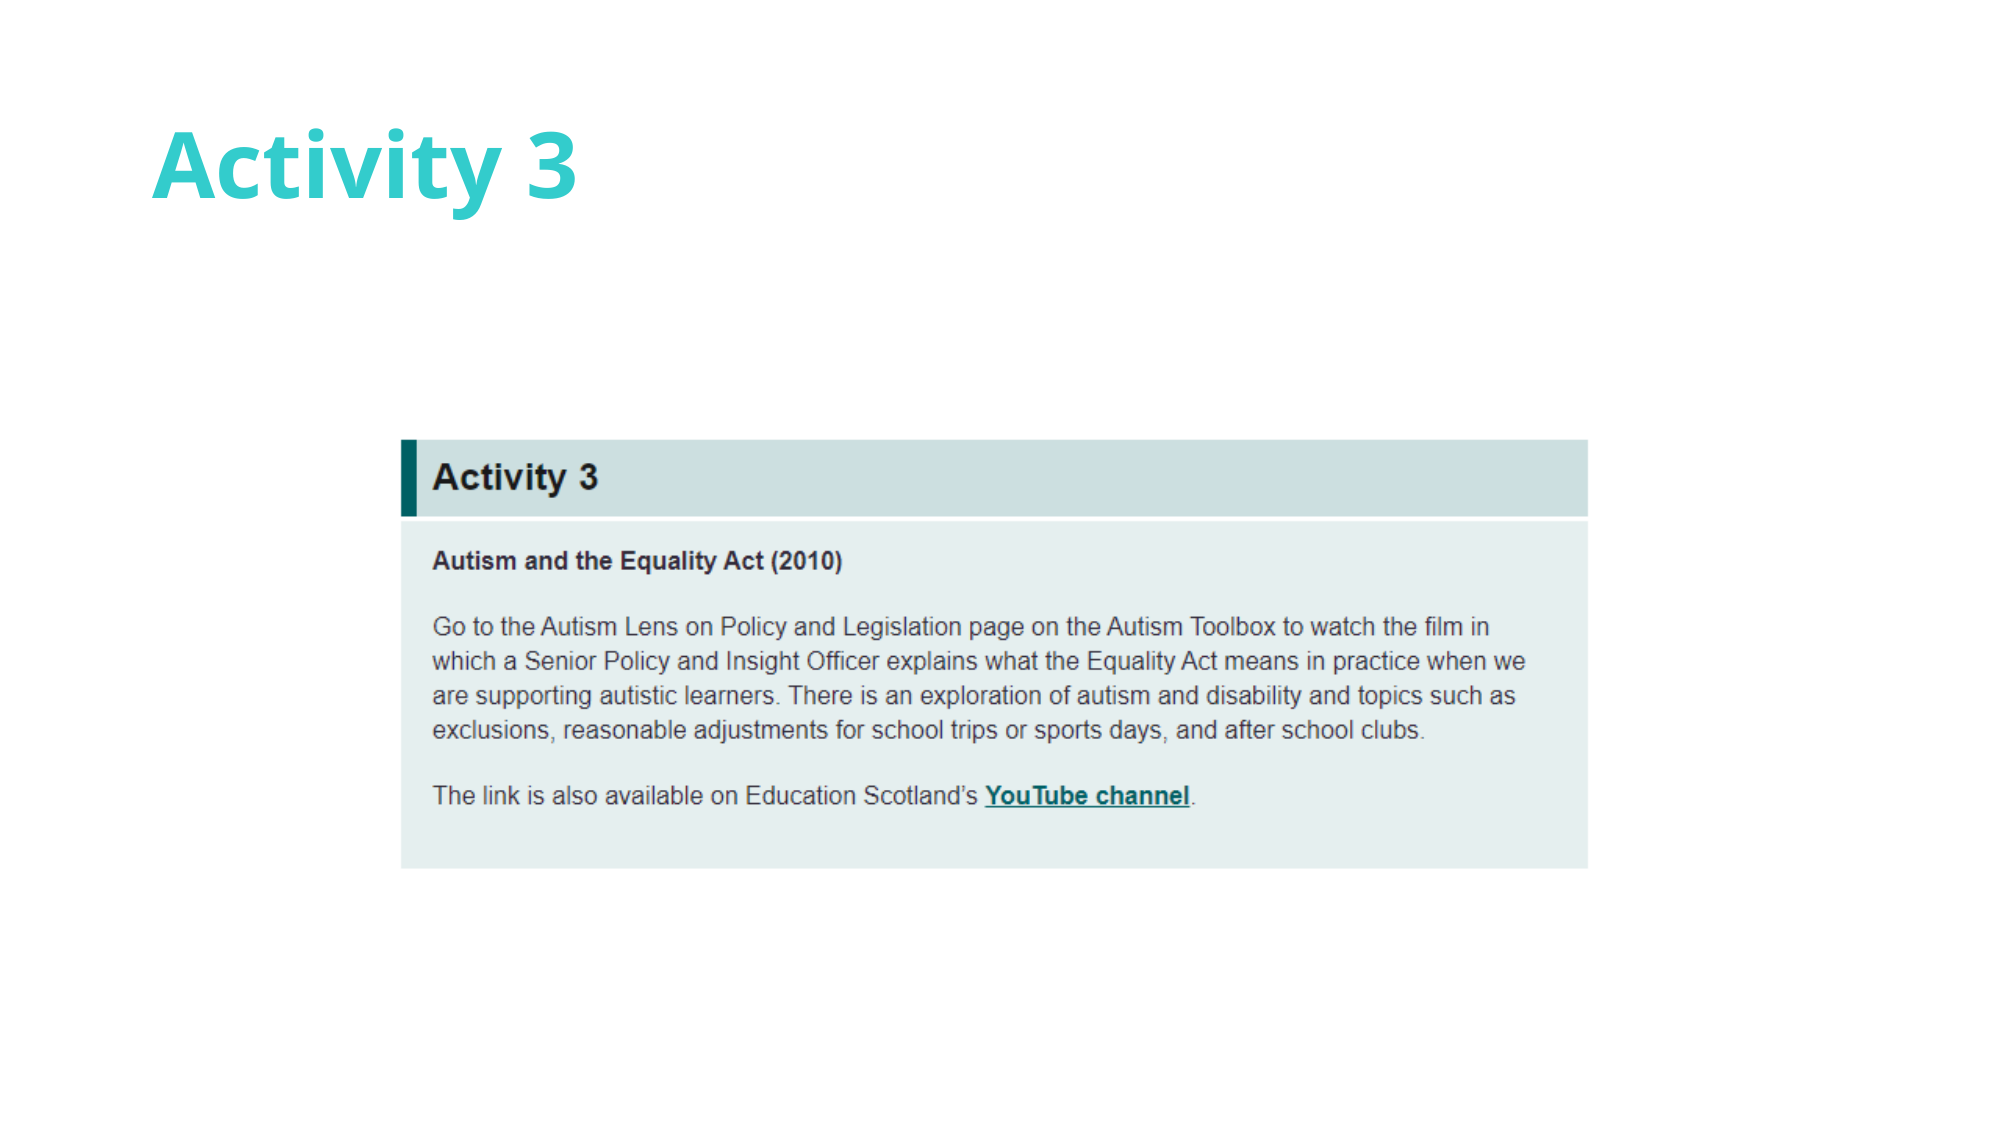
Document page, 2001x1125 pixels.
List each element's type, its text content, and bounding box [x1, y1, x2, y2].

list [392, 426, 1607, 887]
title Activity 3 [137, 59, 1863, 278]
